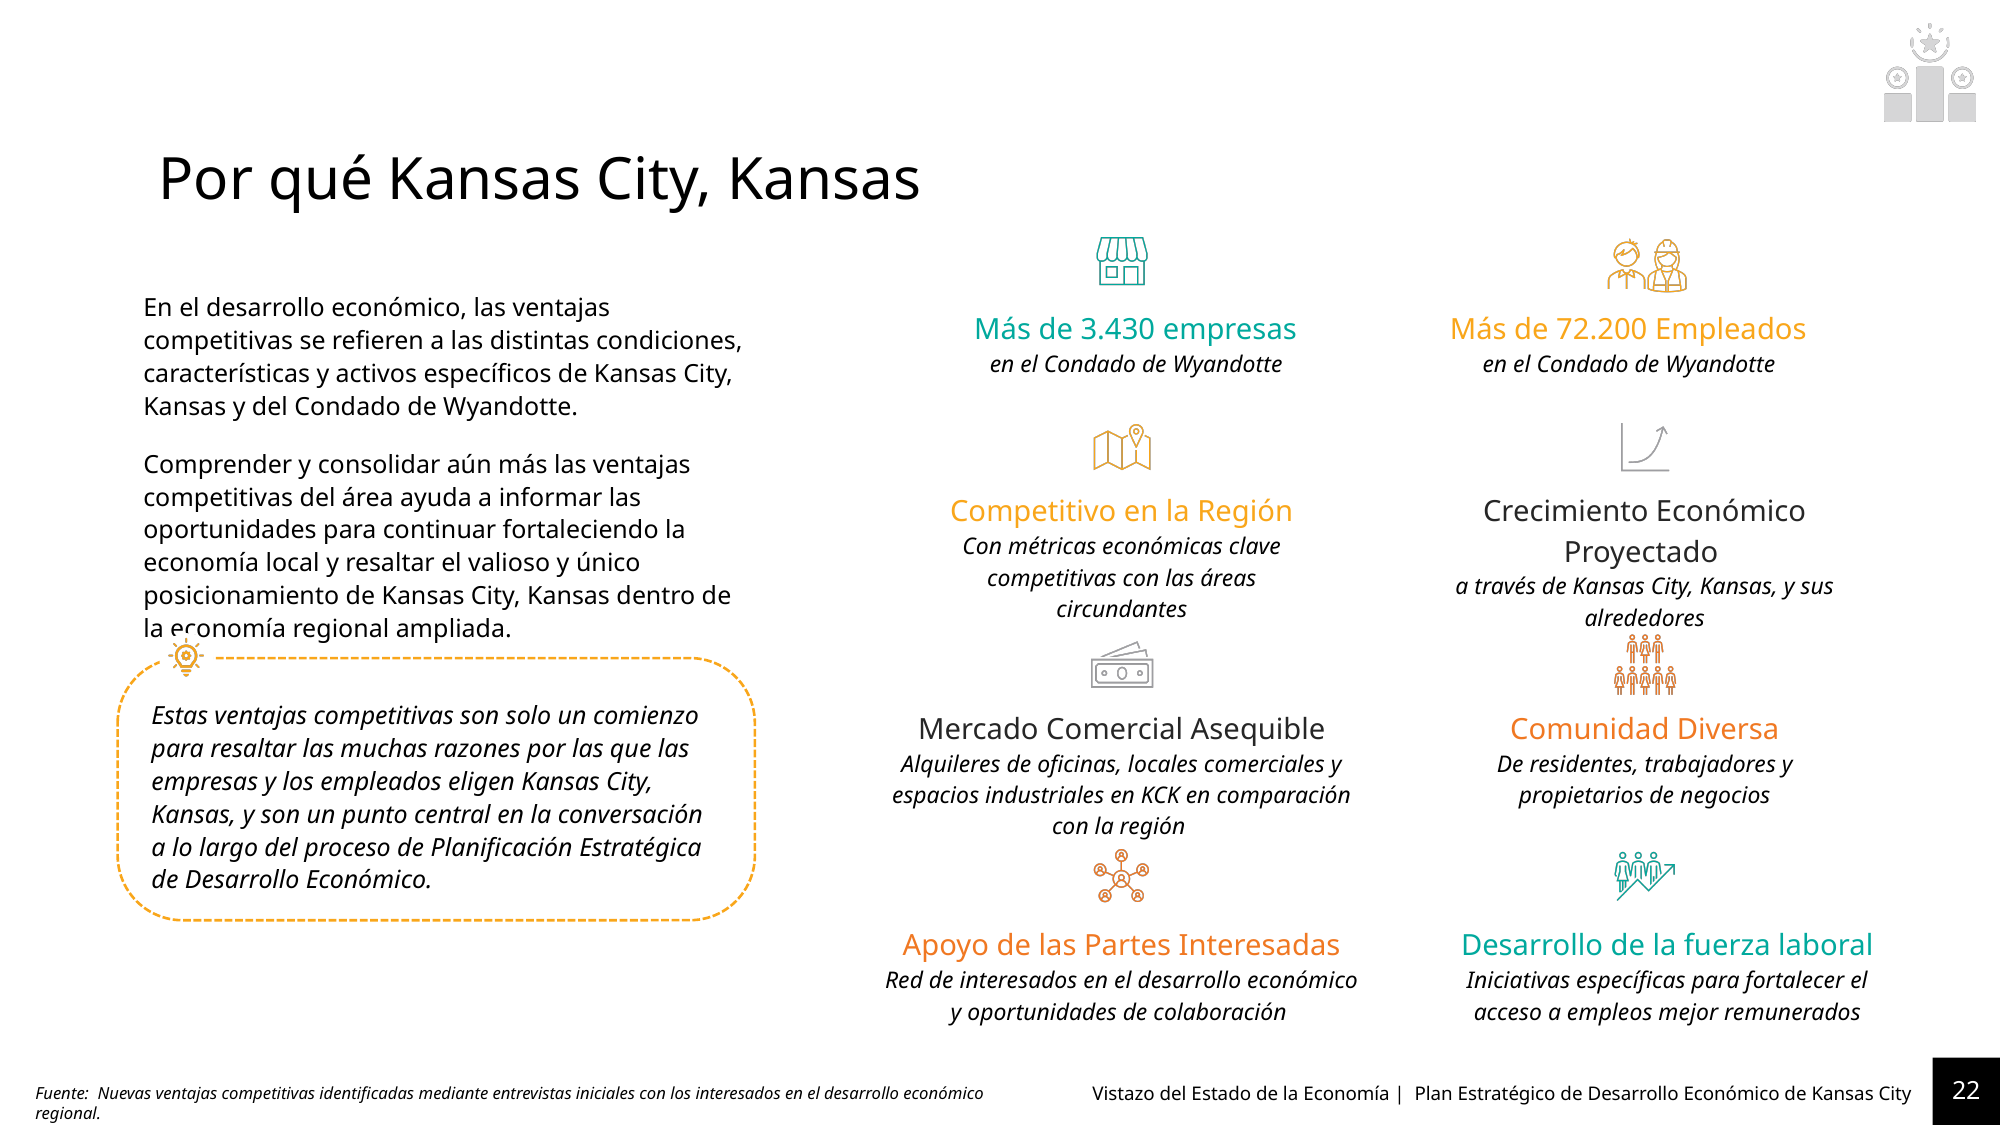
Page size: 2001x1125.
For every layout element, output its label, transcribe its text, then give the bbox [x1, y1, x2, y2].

picture [1088, 227, 1156, 295]
picture [1611, 413, 1679, 481]
picture [1611, 630, 1679, 699]
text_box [1592, 230, 1698, 299]
text_box Más de 3.430 empresas en el Condado de Wyandotte [940, 298, 1339, 385]
text_box Más de 72.200 Empleados en el Condado de Wyandotte [1424, 298, 1840, 385]
text_box Apoyo de las Partes Interesadas Red de interesados en el desarrollo económico y oportunidades de colaboración [868, 914, 1376, 1032]
text_box Mercado Comercial Asequible Alquileres de oficinas, locales comerciales y espacios industriales en KCK en comparación con la región [877, 697, 1367, 847]
text_box En el desarrollo económico, las ventajas competitivas se refieren a las distintas condiciones, características y activos específicos de Kansas City, Kansas y del Condado de Wyandotte. Comprender y consolidar aún más las ventajas competitivas del área ayuda a informar las oportunidades para continuar fortaleciendo la economía local y resaltar el valioso y único posicionamiento de Kansas City, Kansas dentro de la economía regional ampliada. [128, 281, 766, 650]
picture [1088, 413, 1156, 481]
picture [1884, 23, 1976, 122]
text_box Crecimiento Económico Proyectado a través de Kansas City, Kansas, y sus alrededores [1424, 480, 1866, 639]
picture [1088, 841, 1156, 910]
text_box Desarrollo de la fuerza laboral Iniciativas específicas para fortalecer el acceso a empleos mejor remunerados [1424, 914, 1911, 1032]
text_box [117, 633, 755, 921]
picture [1088, 630, 1156, 699]
text_box Por qué Kansas City, Kansas [128, 123, 1084, 219]
text_box Comunidad Diversa De residentes, trabajadores y propietarios de negocios [1443, 697, 1847, 816]
text_box Fuente: Nuevas ventajas competitivas identificadas mediante entrevistas iniciales con los interesados en el desarrollo económico regional. [20, 1055, 1062, 1125]
picture [1611, 841, 1679, 910]
text_box Competitivo en la Región Con métricas económicas clave competitivas con las áreas circundantes [905, 480, 1339, 630]
